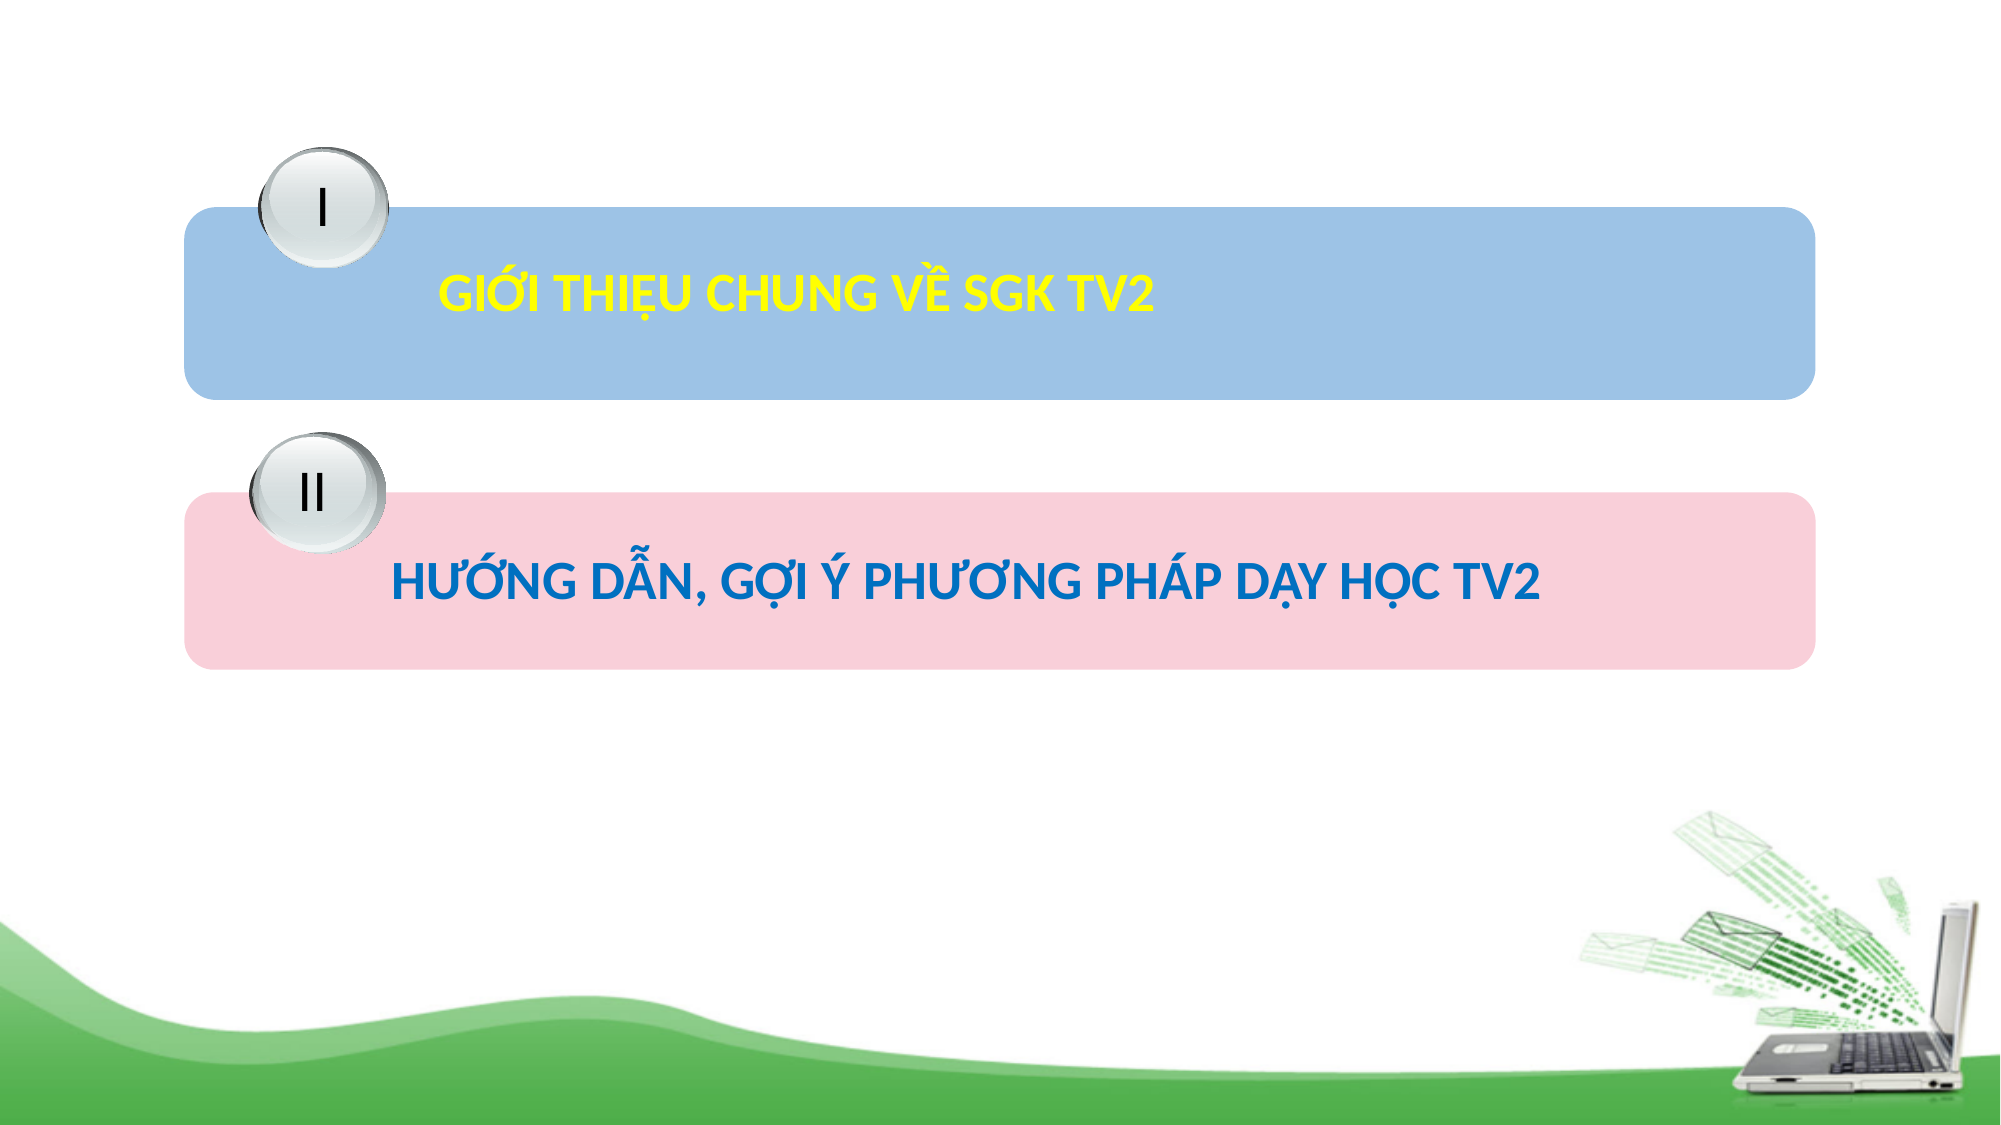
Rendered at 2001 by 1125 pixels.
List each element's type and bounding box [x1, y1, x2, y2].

picture [0, 0, 2001, 1125]
text_box [184, 432, 1816, 670]
text_box [184, 146, 1816, 400]
